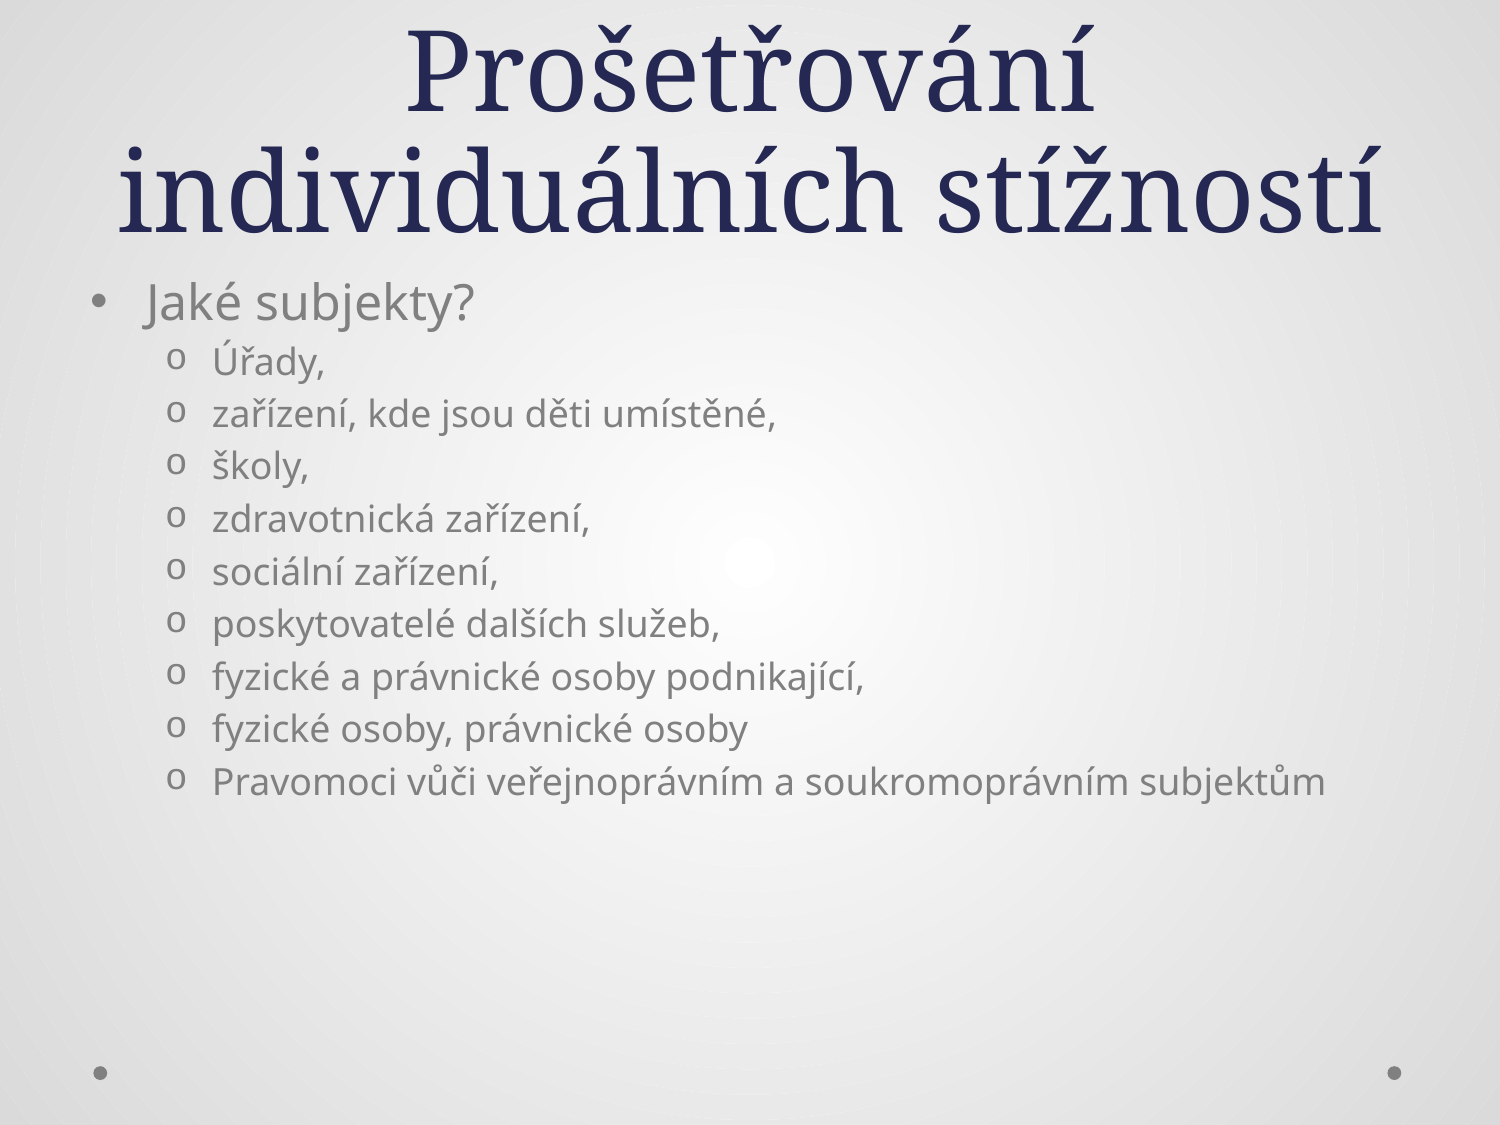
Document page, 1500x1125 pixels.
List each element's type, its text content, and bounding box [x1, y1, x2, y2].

list Jaké subjekty? Úřady, zařízení, kde jsou děti umístěné, školy, zdravotnická zařízení, sociální zařízení, poskytovatelé dalších služeb, fyzické a právnické osoby podnikající, fyzické osoby, právnické osoby Pravomoci vůči veřejnoprávním a soukromoprávním subjektům [75, 262, 1425, 1005]
title Prošetřování individuálních stížností [75, 0, 1425, 262]
